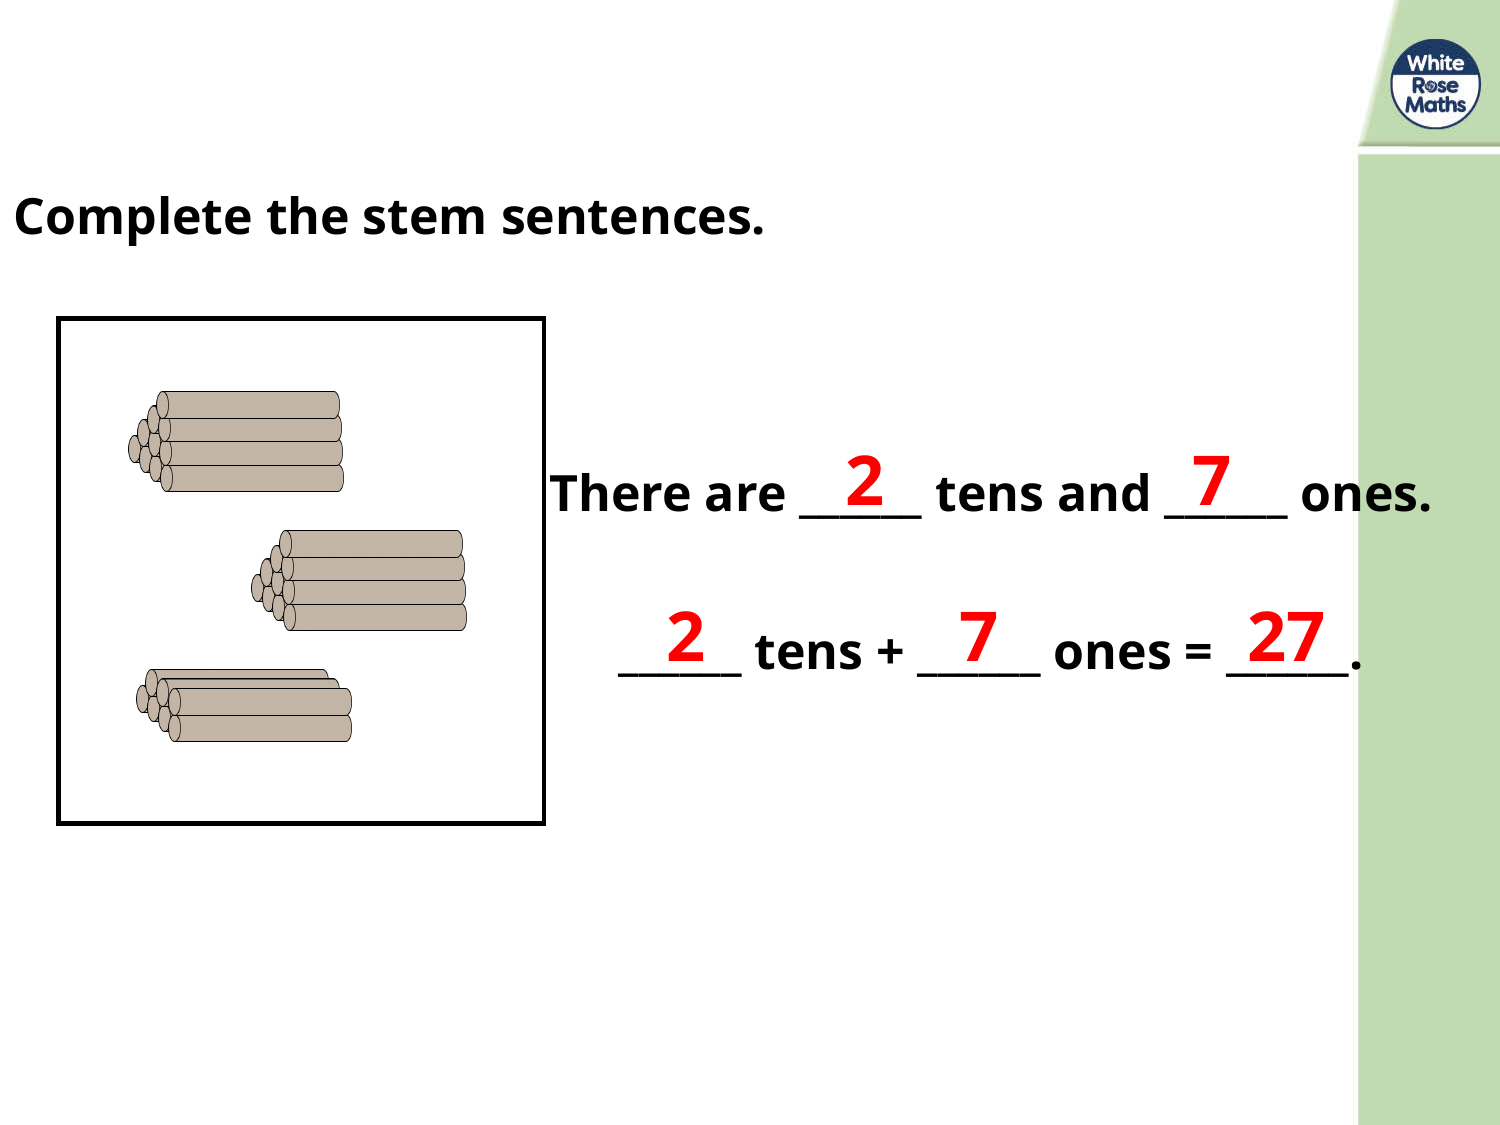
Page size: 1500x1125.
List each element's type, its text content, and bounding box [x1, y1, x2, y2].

text_box 7 [1149, 429, 1275, 527]
text_box ______ tens + ______ ones = ______. [603, 612, 1379, 688]
text_box There are ______ tens and ______ ones. [545, 454, 1448, 530]
text_box 2 [802, 429, 929, 527]
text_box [136, 669, 352, 742]
text_box [57, 317, 545, 825]
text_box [128, 391, 344, 492]
text_box Complete the stem sentences. [0, 176, 782, 252]
text_box 27 [1224, 585, 1350, 683]
picture [0, 0, 1500, 1125]
text_box 7 [916, 585, 1042, 683]
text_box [251, 530, 467, 631]
text_box 2 [623, 585, 749, 683]
